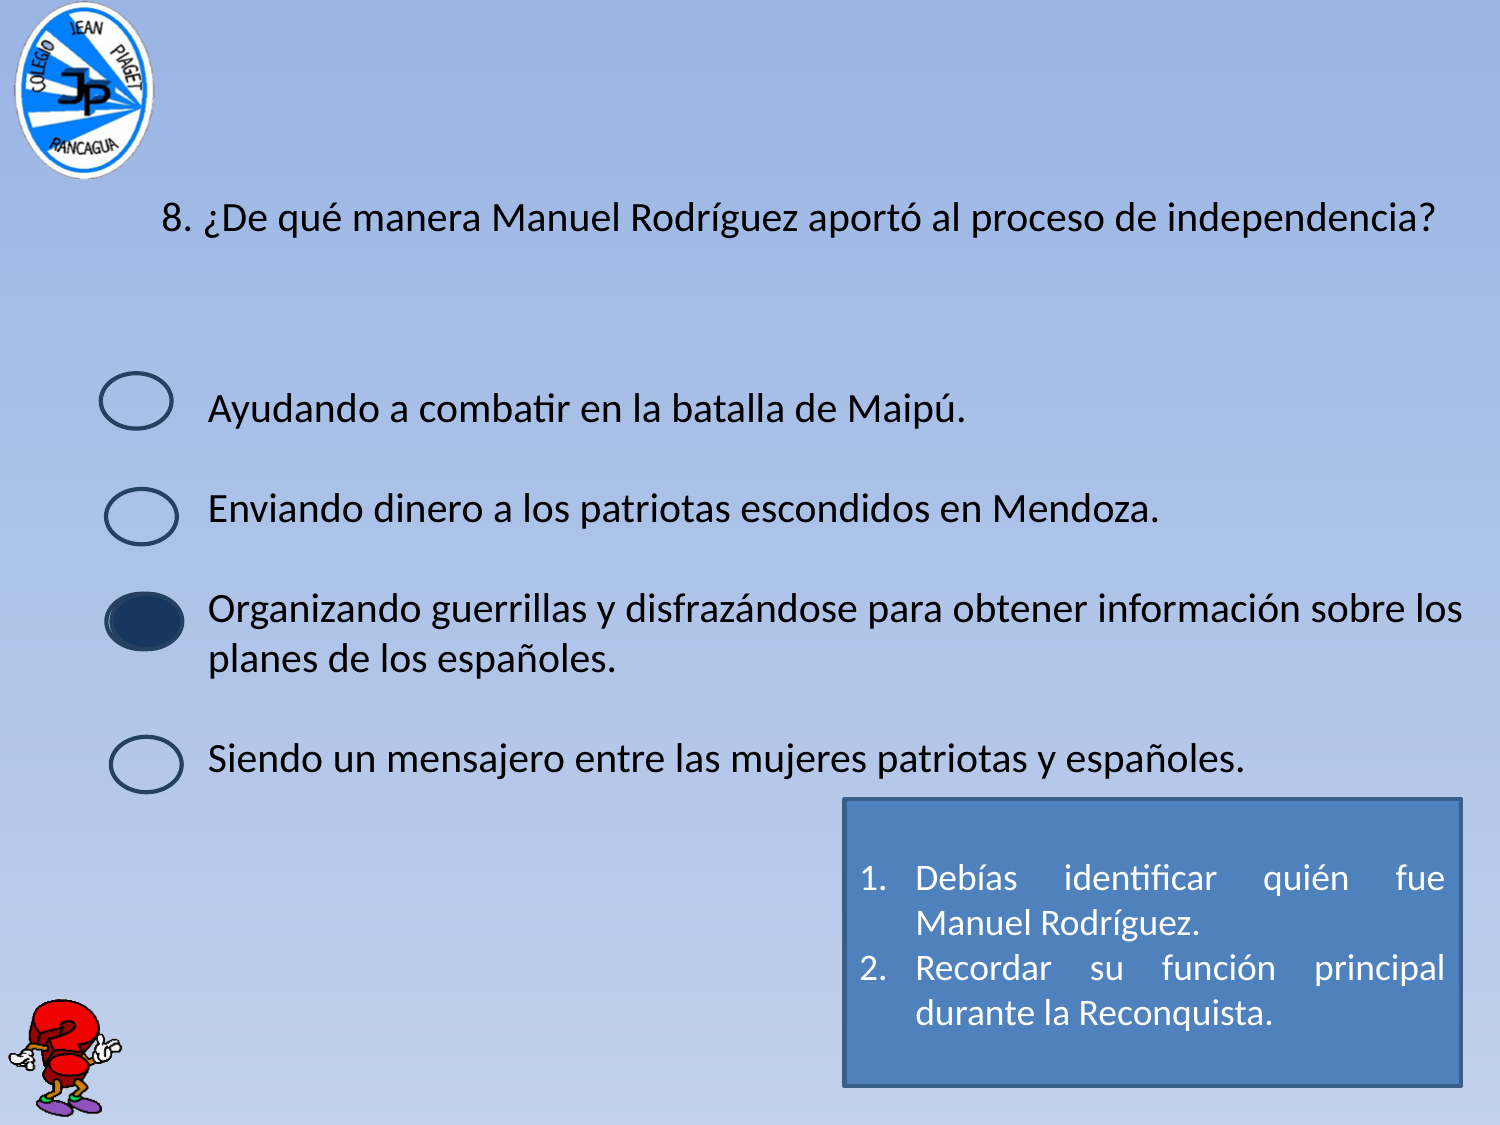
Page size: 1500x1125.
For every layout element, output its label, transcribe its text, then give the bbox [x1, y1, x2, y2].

text_box [109, 591, 185, 652]
text_box Debías identificar quién fue Manuel Rodríguez. Recordar su función principal durante la Reconquista. [842, 797, 1463, 1088]
text_box [103, 486, 179, 547]
list 8. ¿De qué manera Manuel Rodríguez aportó al proceso de independencia? [146, 182, 1497, 282]
picture [0, 0, 194, 183]
text_box Ayudando a combatir en la batalla de Maipú. Enviando dinero a los patriotas escondidos en Mendoza. Organizando guerrillas y disfrazándose para obtener información sobre los planes de los españoles. Siendo un mensajero entre las mujeres patriotas y españoles. [193, 373, 1483, 788]
text_box [108, 734, 184, 795]
picture [4, 948, 147, 1122]
text_box [98, 371, 174, 431]
text_box [104, 592, 141, 652]
